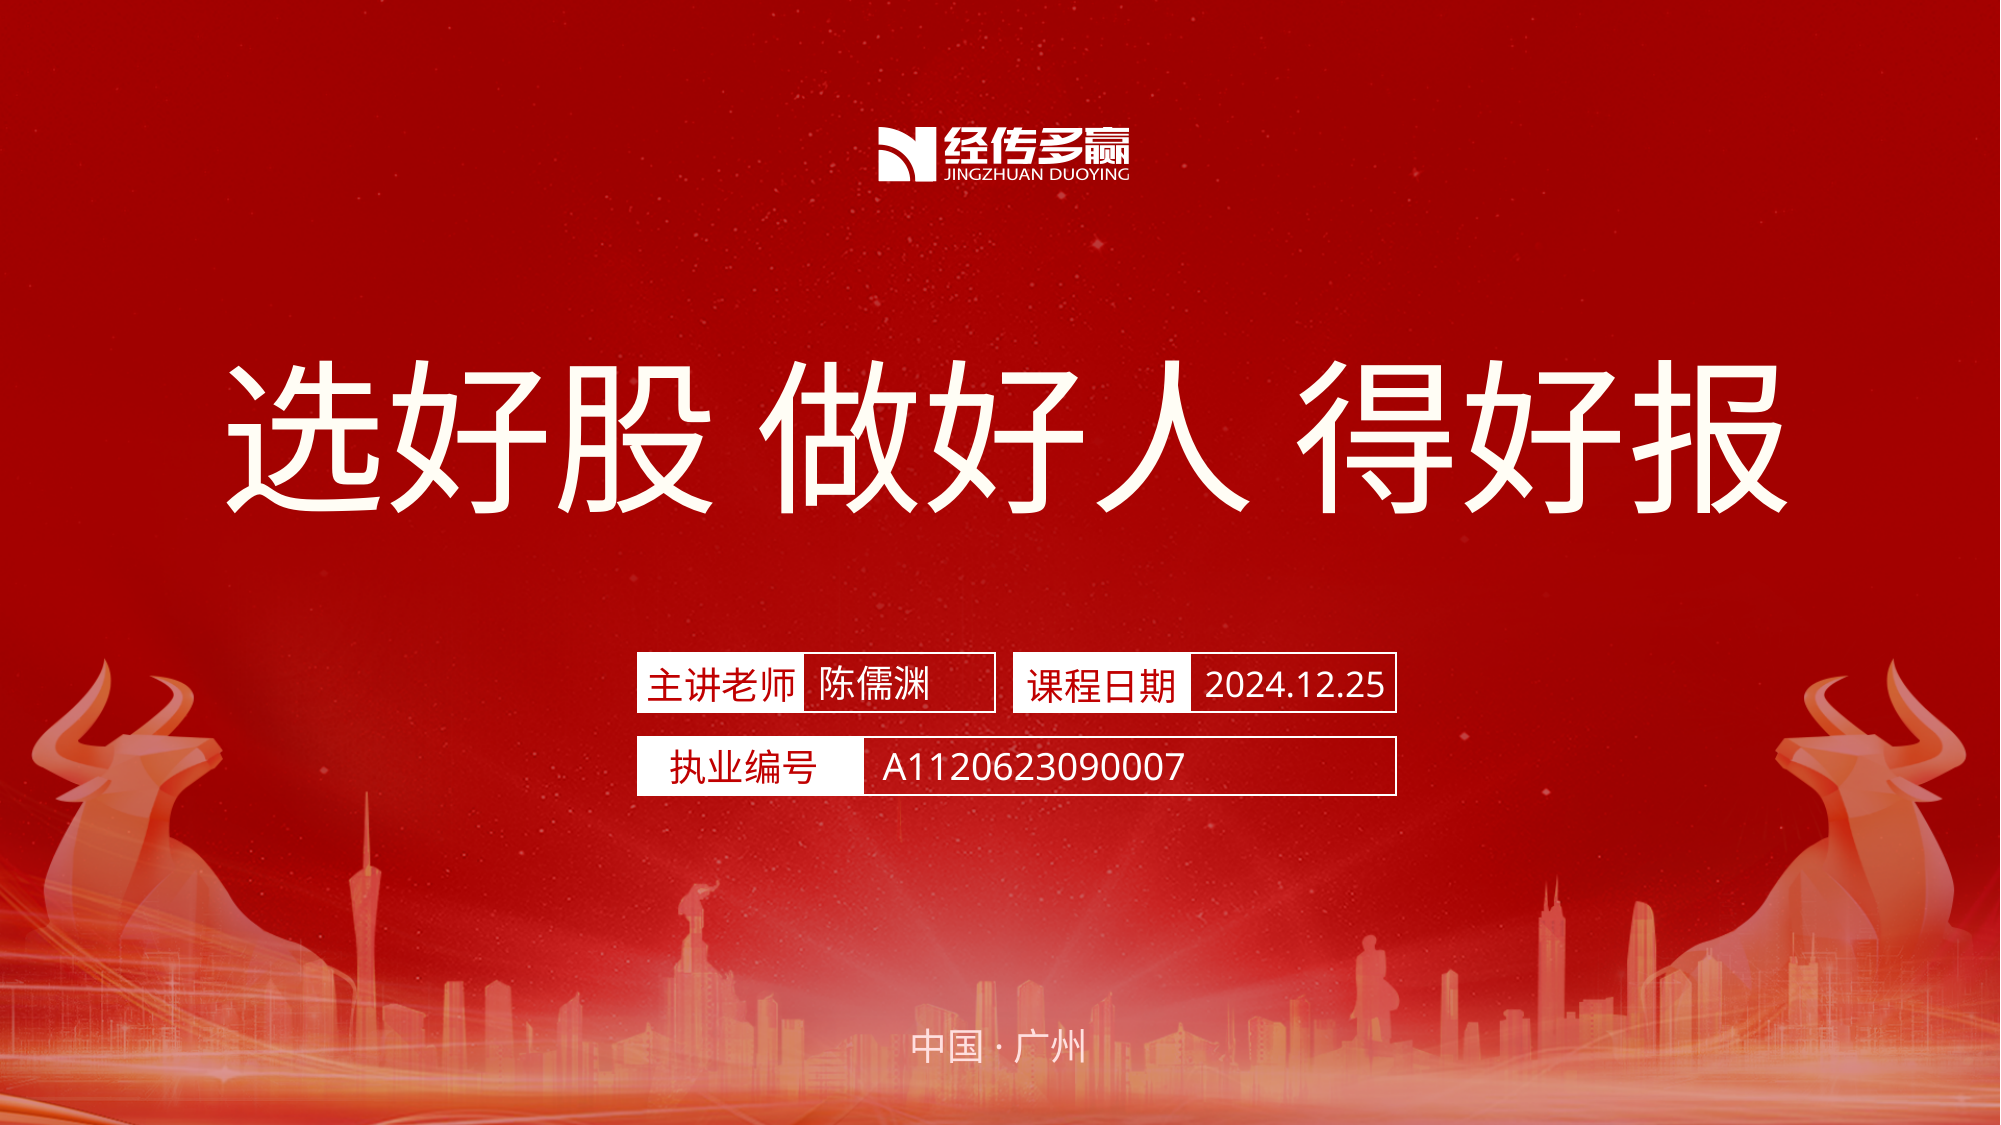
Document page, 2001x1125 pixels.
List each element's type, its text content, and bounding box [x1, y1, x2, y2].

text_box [637, 735, 1397, 798]
text_box 选好股 做好人 得好报 [139, 349, 1875, 544]
text_box 陈儒渊 [804, 652, 995, 712]
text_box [1011, 652, 1517, 717]
picture [0, 0, 2000, 1125]
text_box 中国·广州 [895, 1015, 1129, 1076]
text_box 主讲老师 [632, 654, 820, 714]
